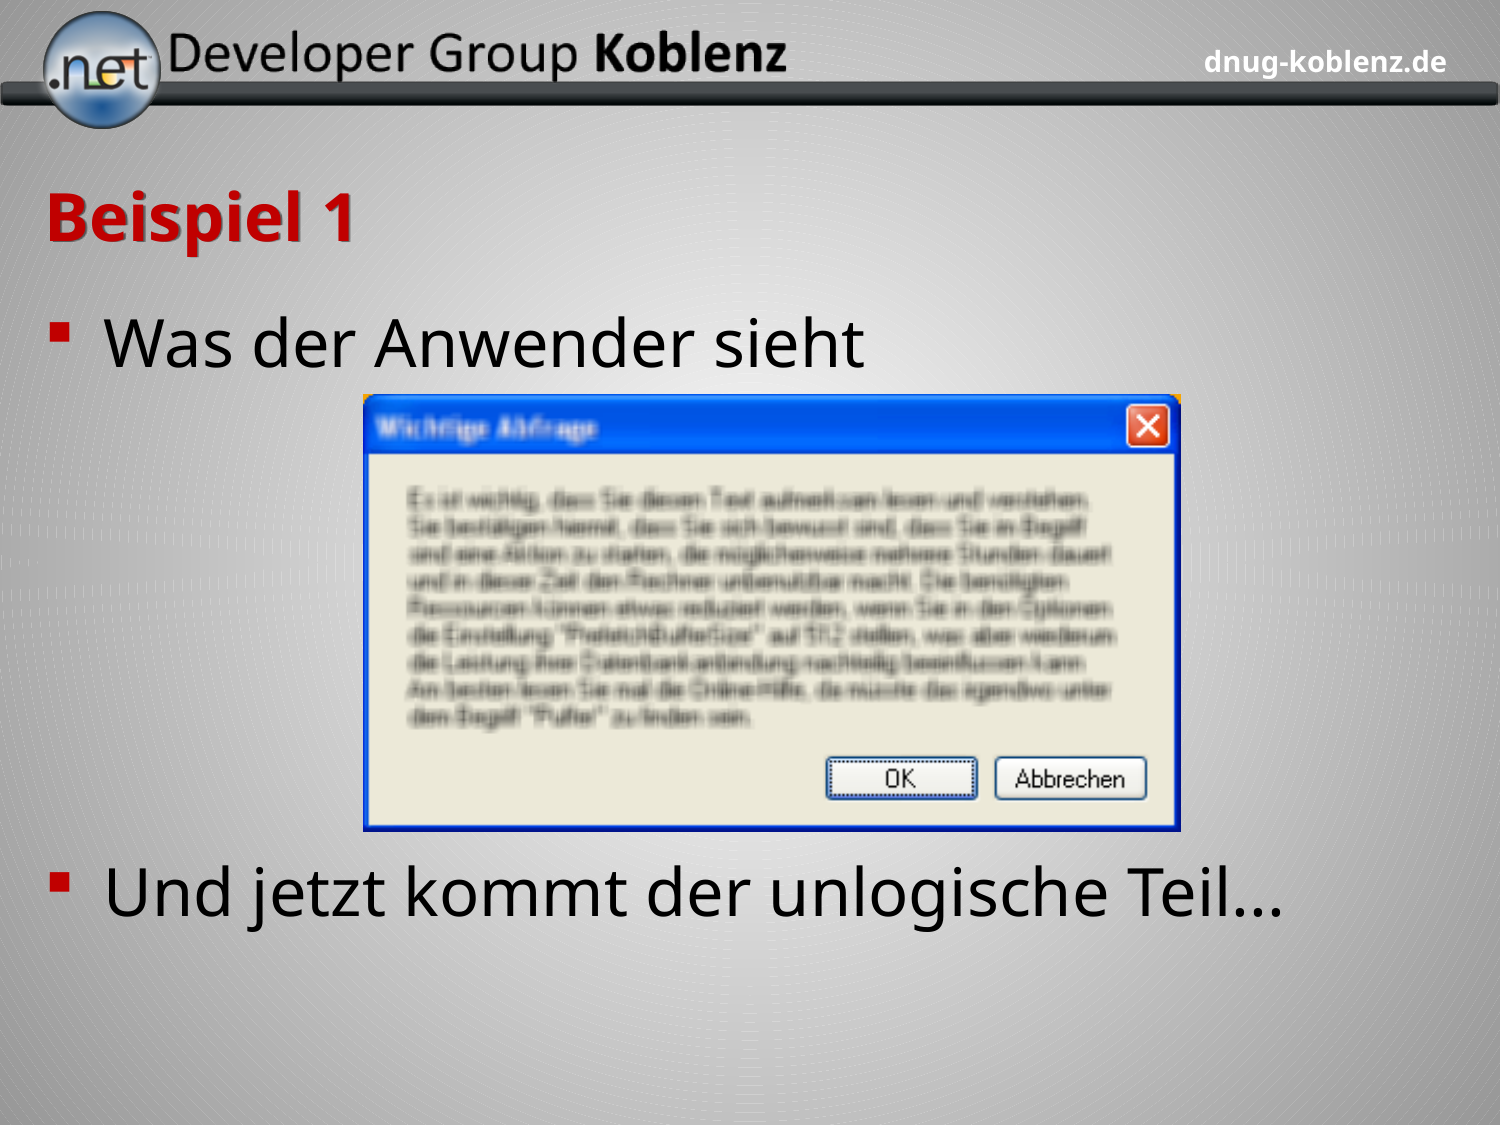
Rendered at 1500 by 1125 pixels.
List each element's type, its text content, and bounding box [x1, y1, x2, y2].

list Was der Anwender sieht Und jetzt kommt der unlogische Teil... [29, 292, 1471, 1125]
picture [0, 11, 1500, 129]
title Beispiel 1 [29, 136, 1471, 292]
picture [362, 394, 1181, 833]
